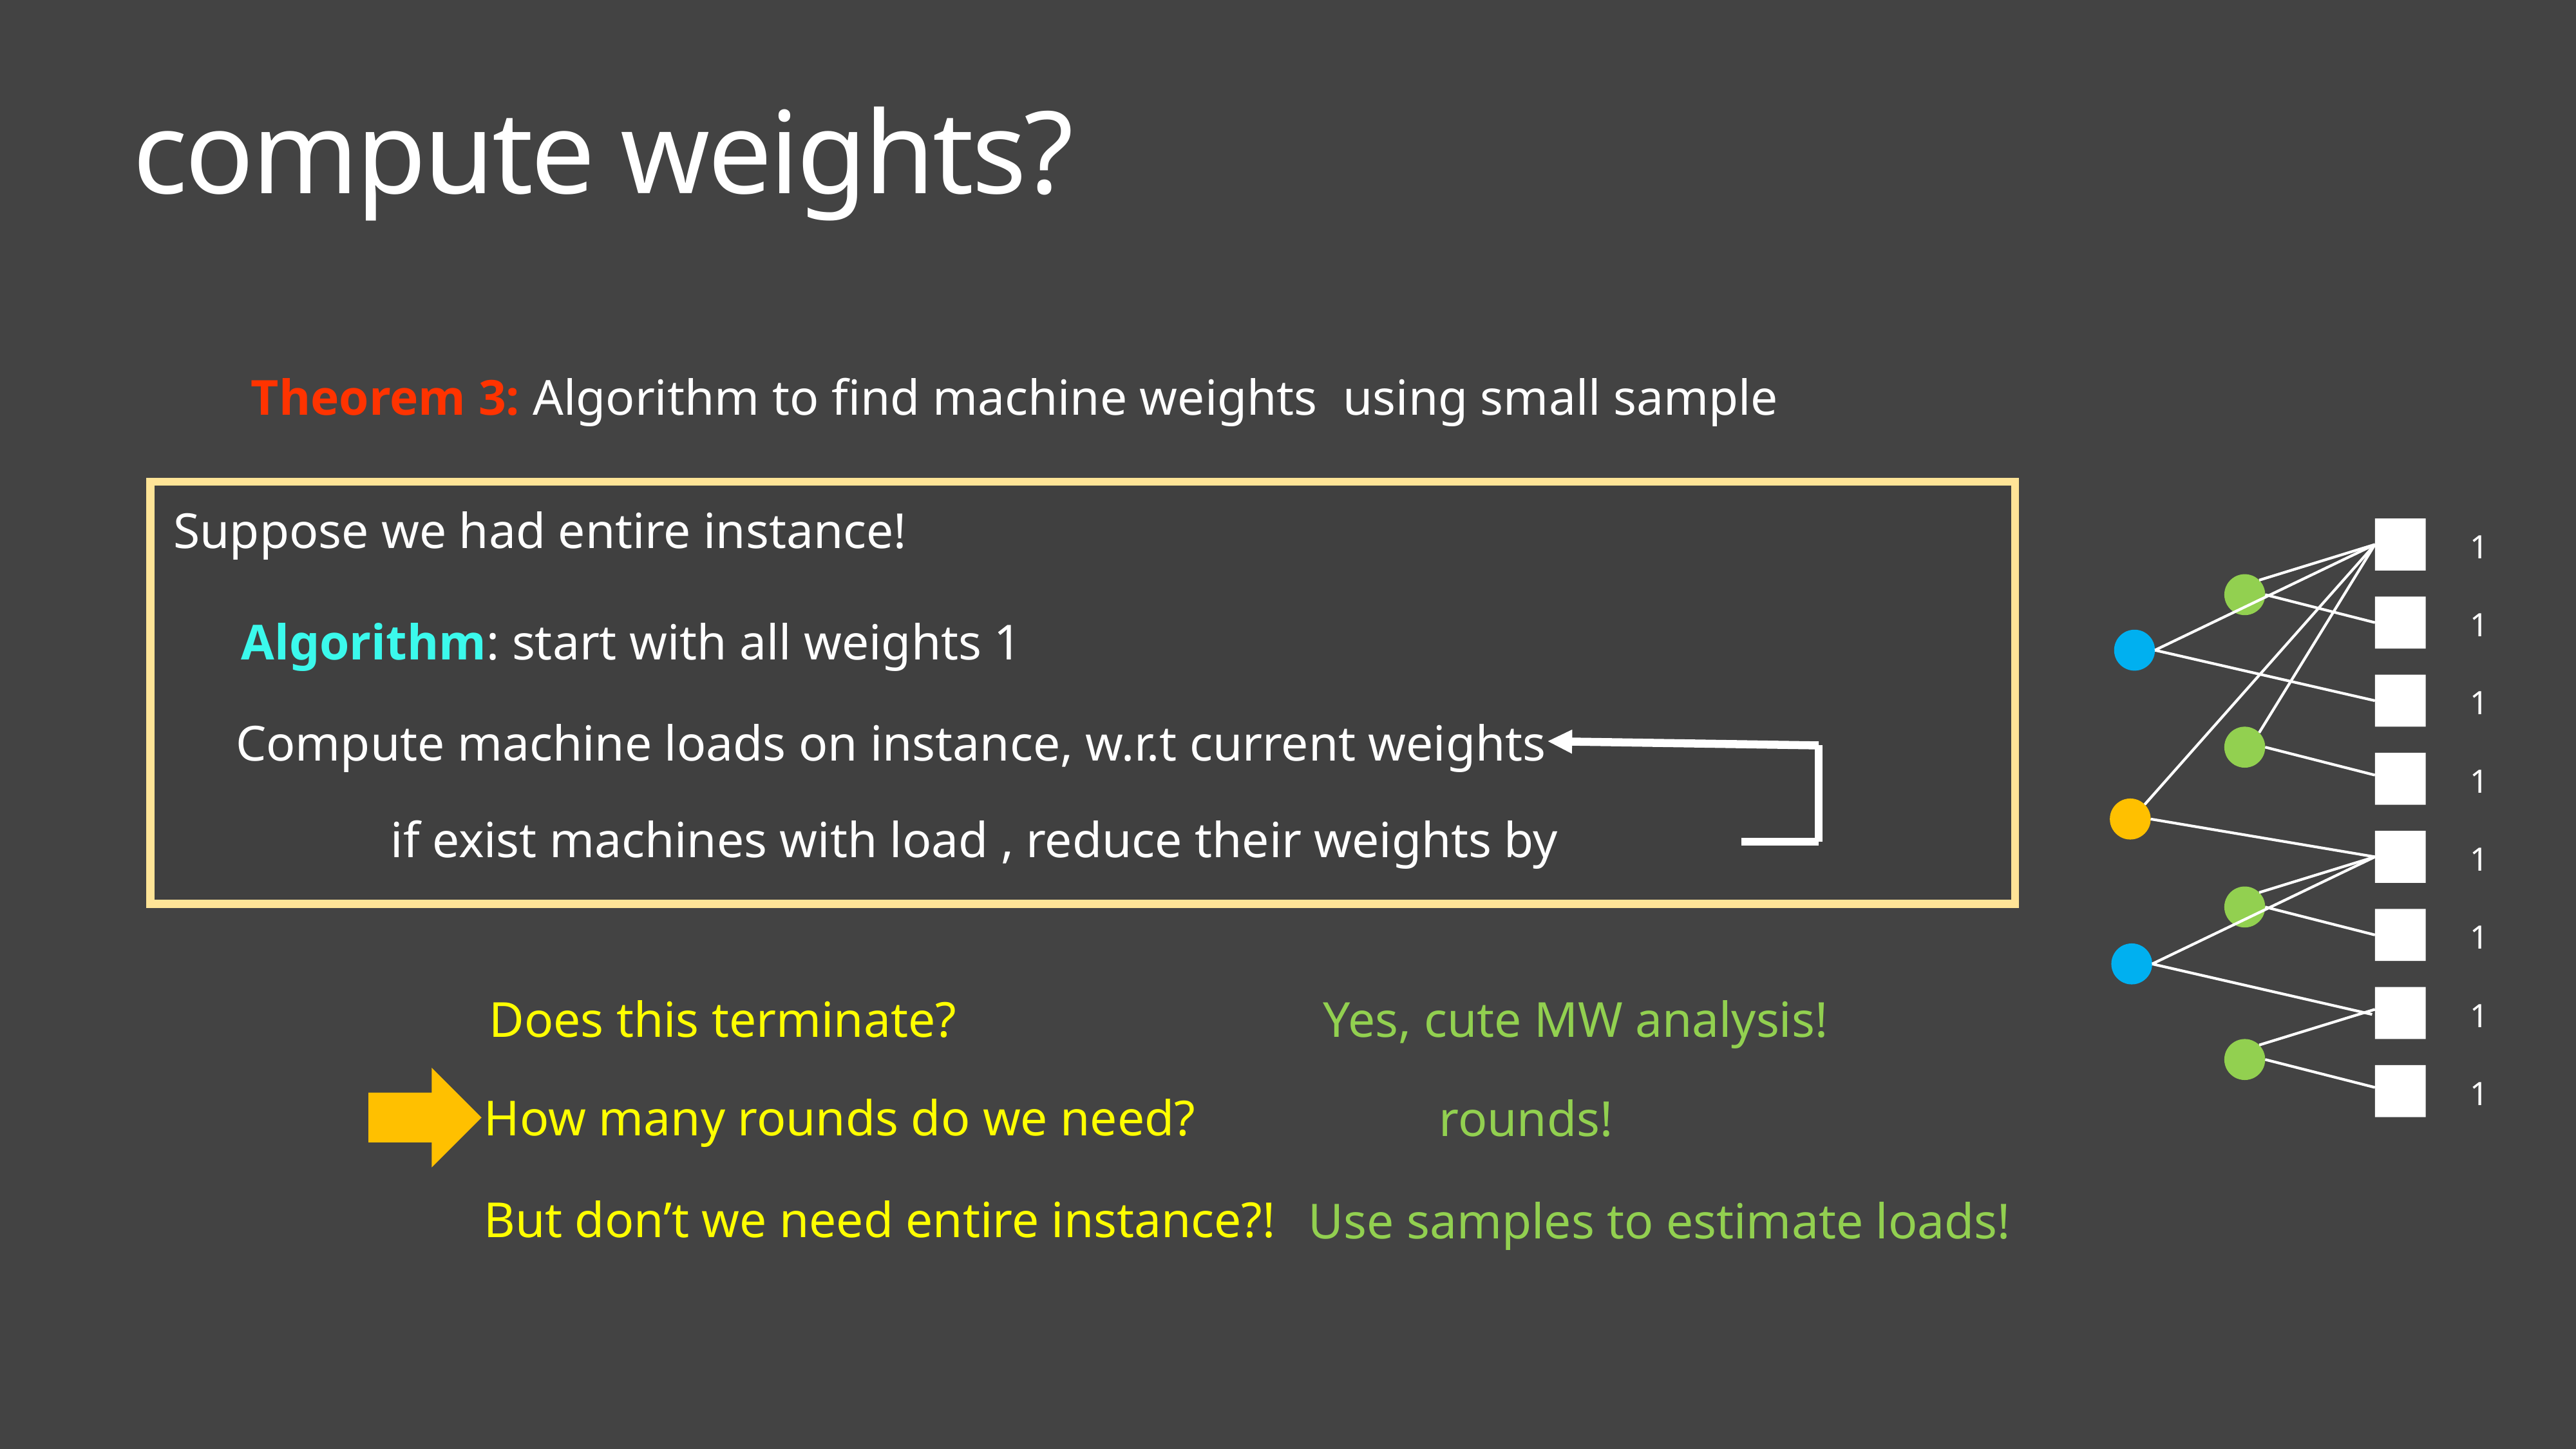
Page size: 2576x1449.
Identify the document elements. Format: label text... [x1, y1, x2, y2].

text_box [2109, 518, 2426, 1117]
text_box Use samples to estimate loads! [1303, 1185, 2016, 1254]
text_box But don’t we need entire instance?! [478, 1184, 1282, 1253]
text_box Compute machine loads on instance, w.r.t current weights [230, 706, 1553, 776]
text_box How many rounds do we need? [478, 1082, 1202, 1151]
text_box Yes, cute MW analysis! [1318, 983, 1834, 1052]
text_box Algorithm: start with all weights 1 [235, 606, 1028, 675]
text_box [368, 1067, 478, 1168]
text_box Suppose we had entire instance! [168, 494, 913, 564]
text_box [2444, 520, 2514, 1118]
text_box Does this terminate? [484, 983, 962, 1052]
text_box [1548, 741, 1819, 842]
text_box [150, 481, 2015, 904]
title compute weights? [127, 100, 2449, 253]
